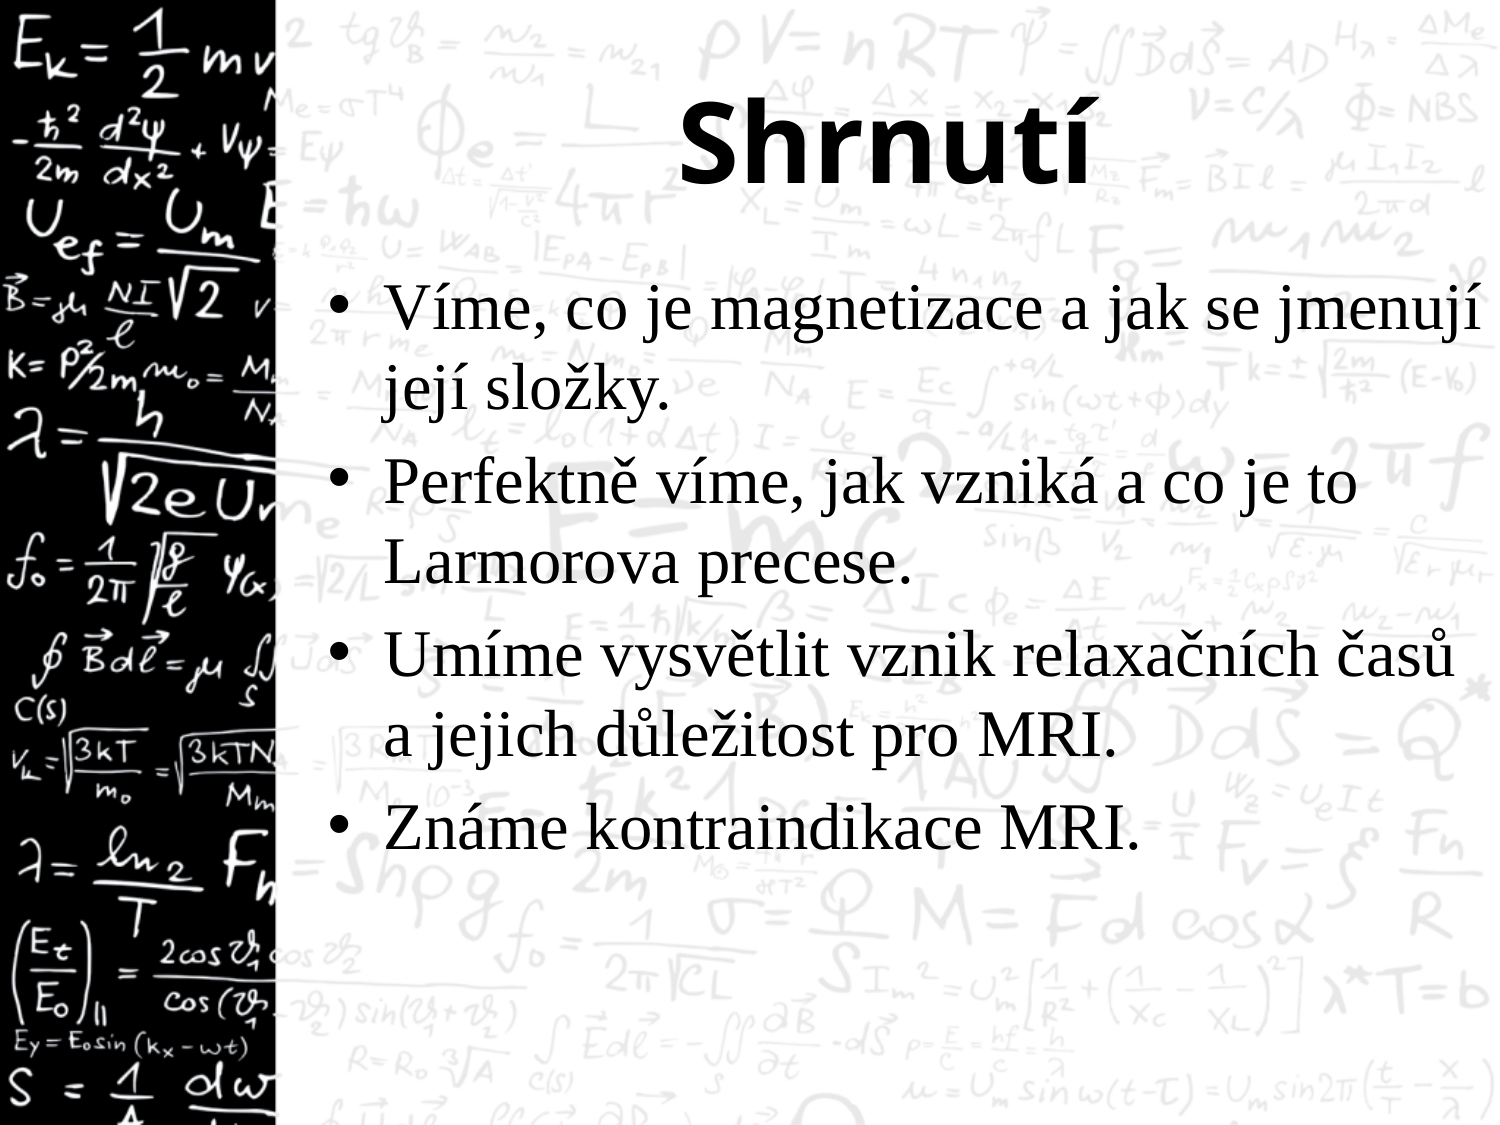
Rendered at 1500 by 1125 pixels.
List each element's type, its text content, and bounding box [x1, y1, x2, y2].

title Shrnutí [312, 45, 1461, 233]
picture [0, 0, 1500, 1125]
list Víme, co je magnetizace a jak se jmenují její složky. Perfektně víme, jak vzniká a co je to Larmorova precese. Umíme vysvětlit vznik relaxačních časů a jejich důležitost pro MRI. Známe kontraindikace MRI. [312, 255, 1500, 1094]
